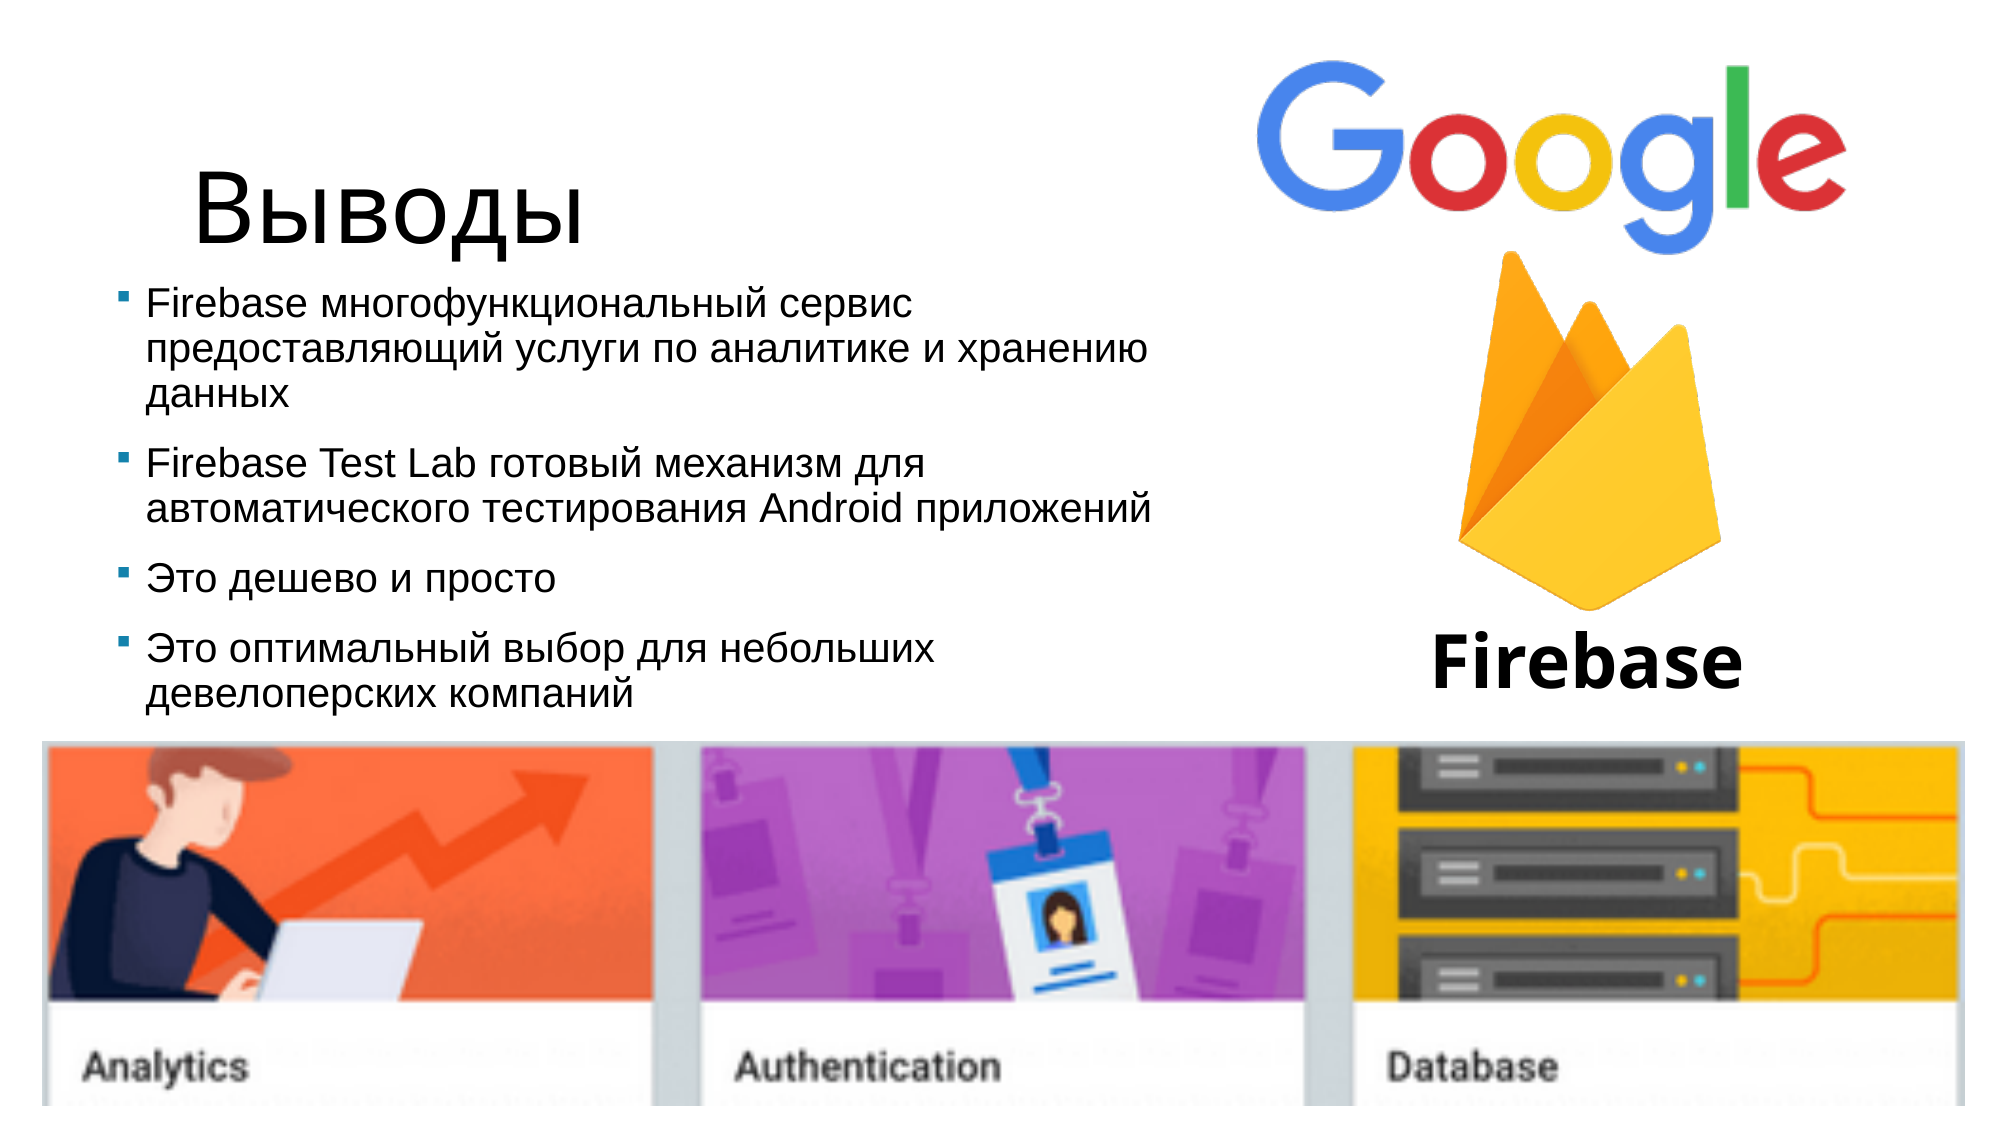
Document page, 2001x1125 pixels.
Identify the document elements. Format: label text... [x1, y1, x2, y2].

title Выводы [175, 79, 1239, 344]
picture [1239, 0, 1865, 471]
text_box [1396, 238, 1805, 710]
list Firebase многофункциональный сервис предоставляющий услуги по аналитике и хранению данных Firebase Test Lab готовый механизм для автоматического тестирования Android приложений Это дешево и просто Это оптимальный выбор для небольших девелоперских компаний [100, 274, 1179, 741]
picture [43, 742, 1964, 1106]
